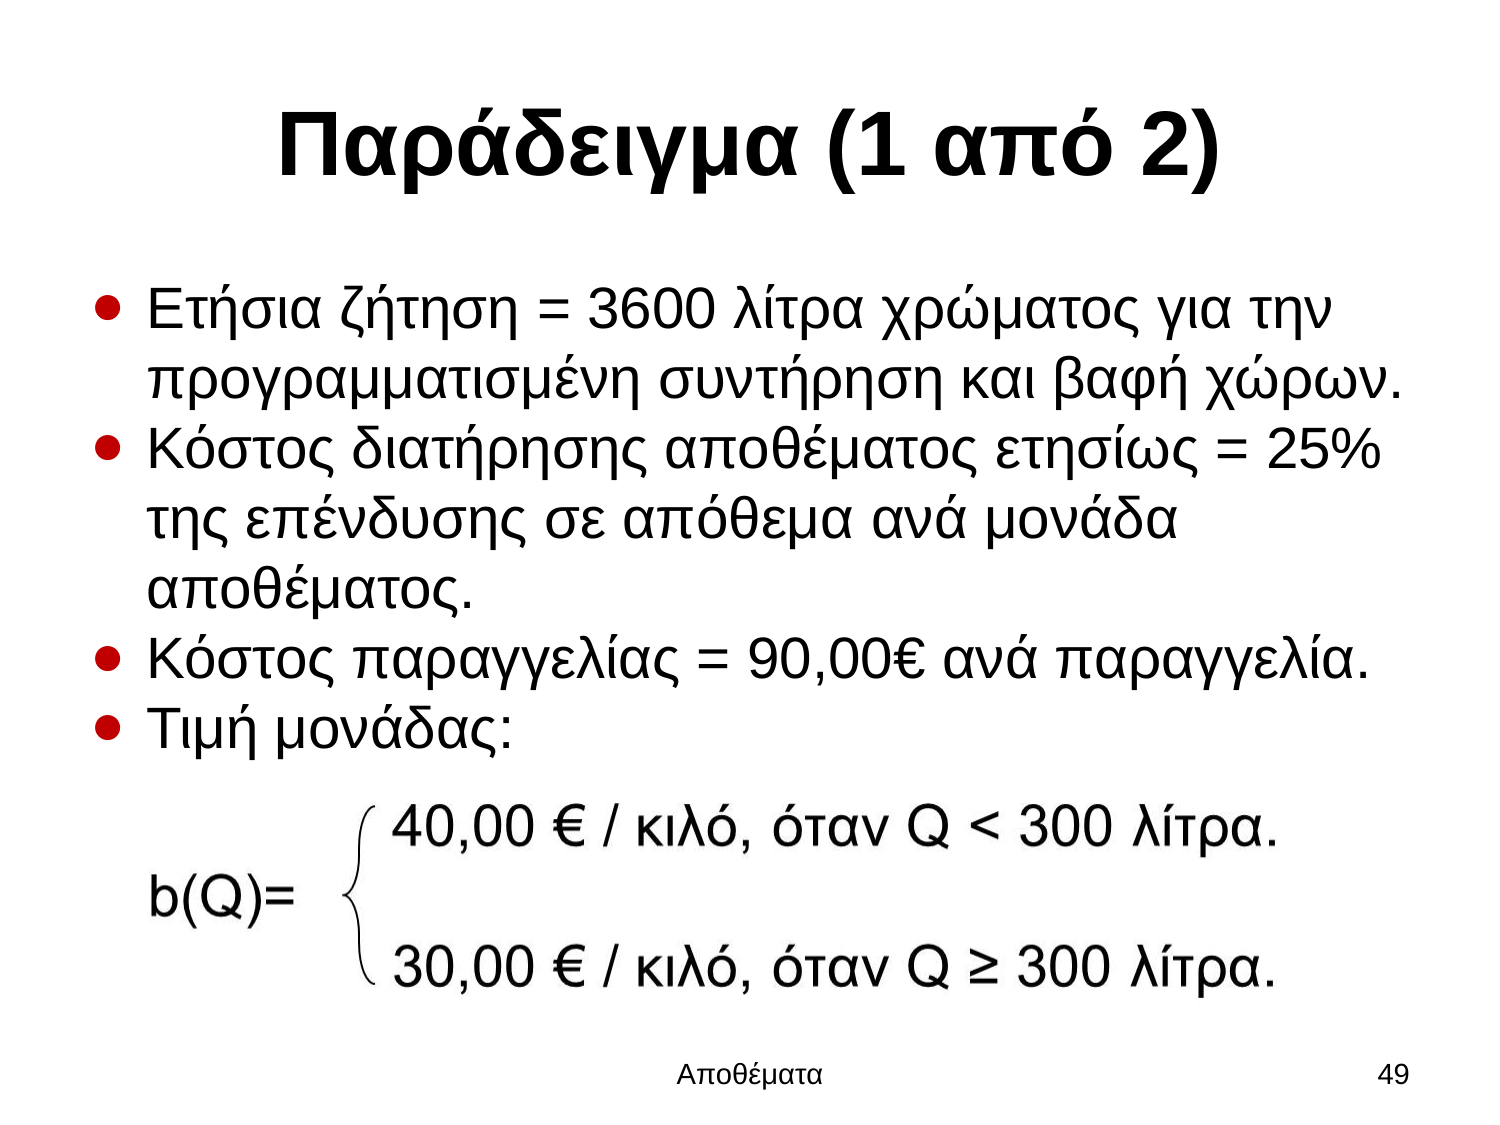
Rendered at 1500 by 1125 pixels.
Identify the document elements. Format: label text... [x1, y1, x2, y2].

slide_number 49 [1074, 1043, 1425, 1103]
picture [76, 771, 1424, 1036]
title Παράδειγμα (1 από 2) [75, 45, 1425, 233]
footer Αποθέματα [512, 1044, 988, 1103]
list Ετήσια ζήτηση = 3600 λίτρα χρώματος για την προγραμματισμένη συντήρηση και βαφή χώρων. Κόστος διατήρησης αποθέματος ετησίως = 25% της επένδυσης σε απόθεμα ανά μονάδα αποθέματος. Κόστος παραγγελίας = 90,00€ ανά παραγγελία. Τιμή μονάδας: [75, 262, 1425, 771]
